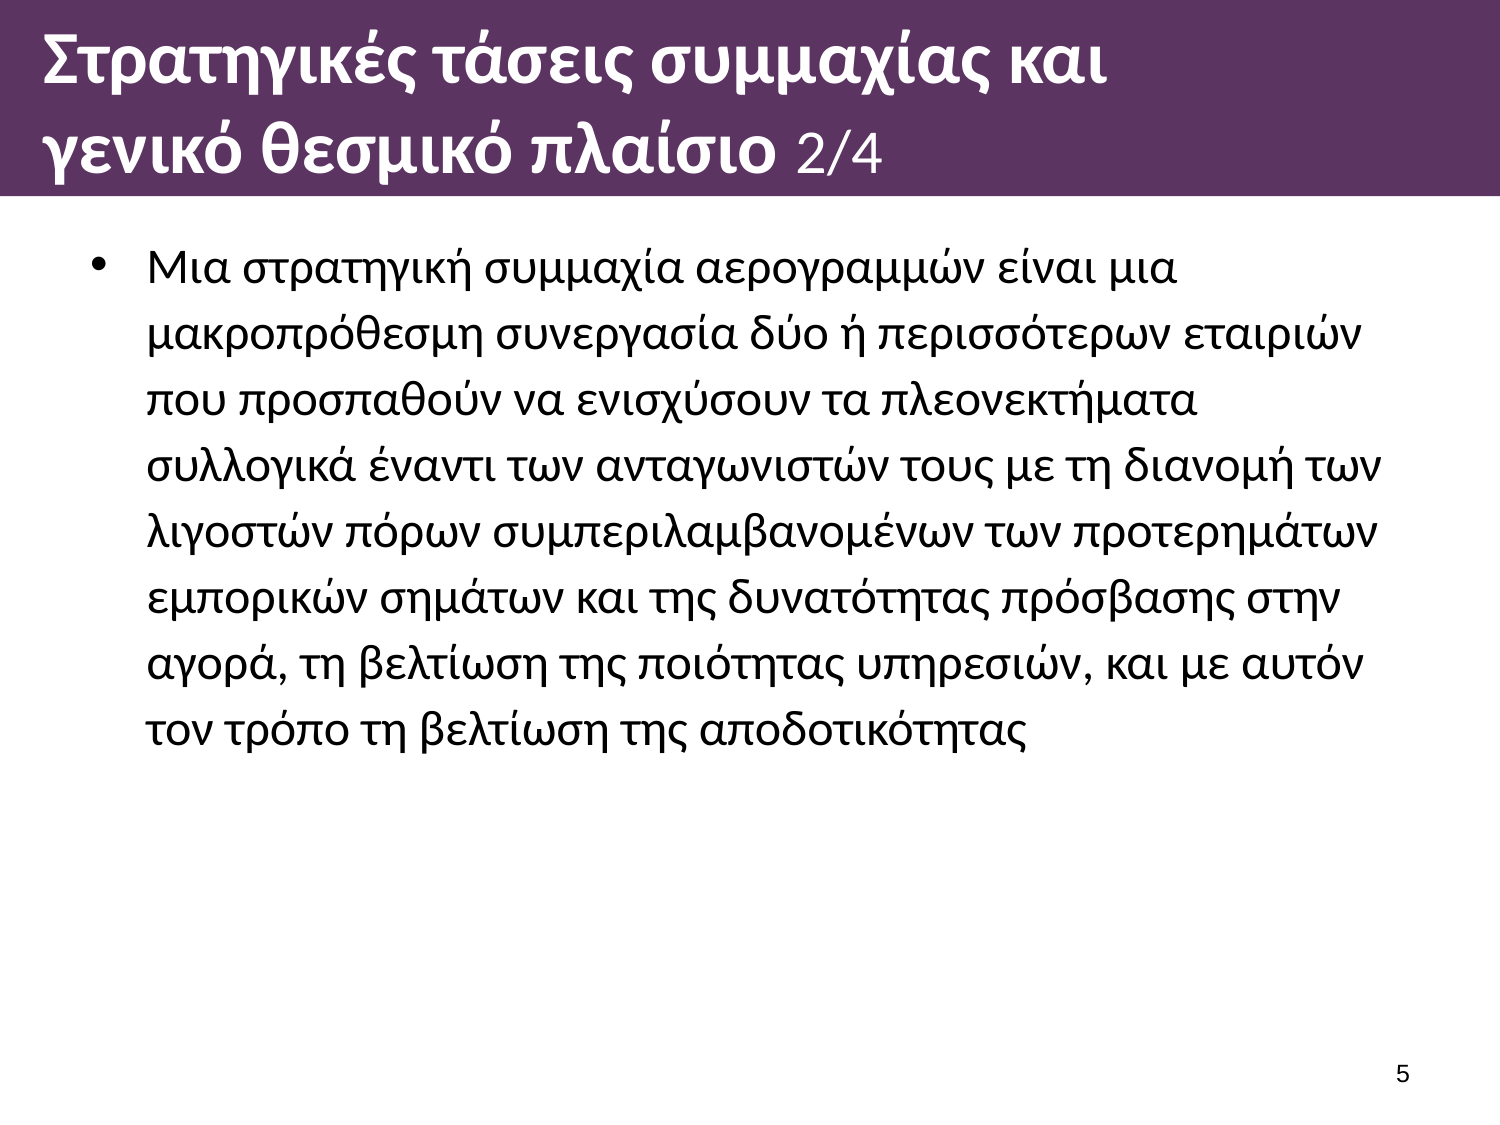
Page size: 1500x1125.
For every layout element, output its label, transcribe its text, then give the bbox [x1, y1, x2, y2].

title Στρατηγικές τάσεις συμμαχίας και γενικό θεσμικό πλαίσιο 2/4 [0, 0, 1500, 197]
list Μια στρατηγική συμμαχία αερογραμμών είναι μια μακροπρόθεσμη συνεργασία δύο ή περισσότερων εταιριών που προσπαθούν να ενισχύσουν τα πλεονεκτήματα συλλογικά έναντι των ανταγωνιστών τους με τη διανομή των λιγοστών πόρων συμπεριλαμβανομένων των προτερημάτων εμπορικών σημάτων και της δυνατότητας πρόσβασης στην αγορά, τη βελτίωση της ποιότητας υπηρεσιών, και με αυτόν τον τρόπο τη βελτίωση της αποδοτικότητας [75, 219, 1425, 1024]
slide_number 4 [1074, 1042, 1425, 1103]
